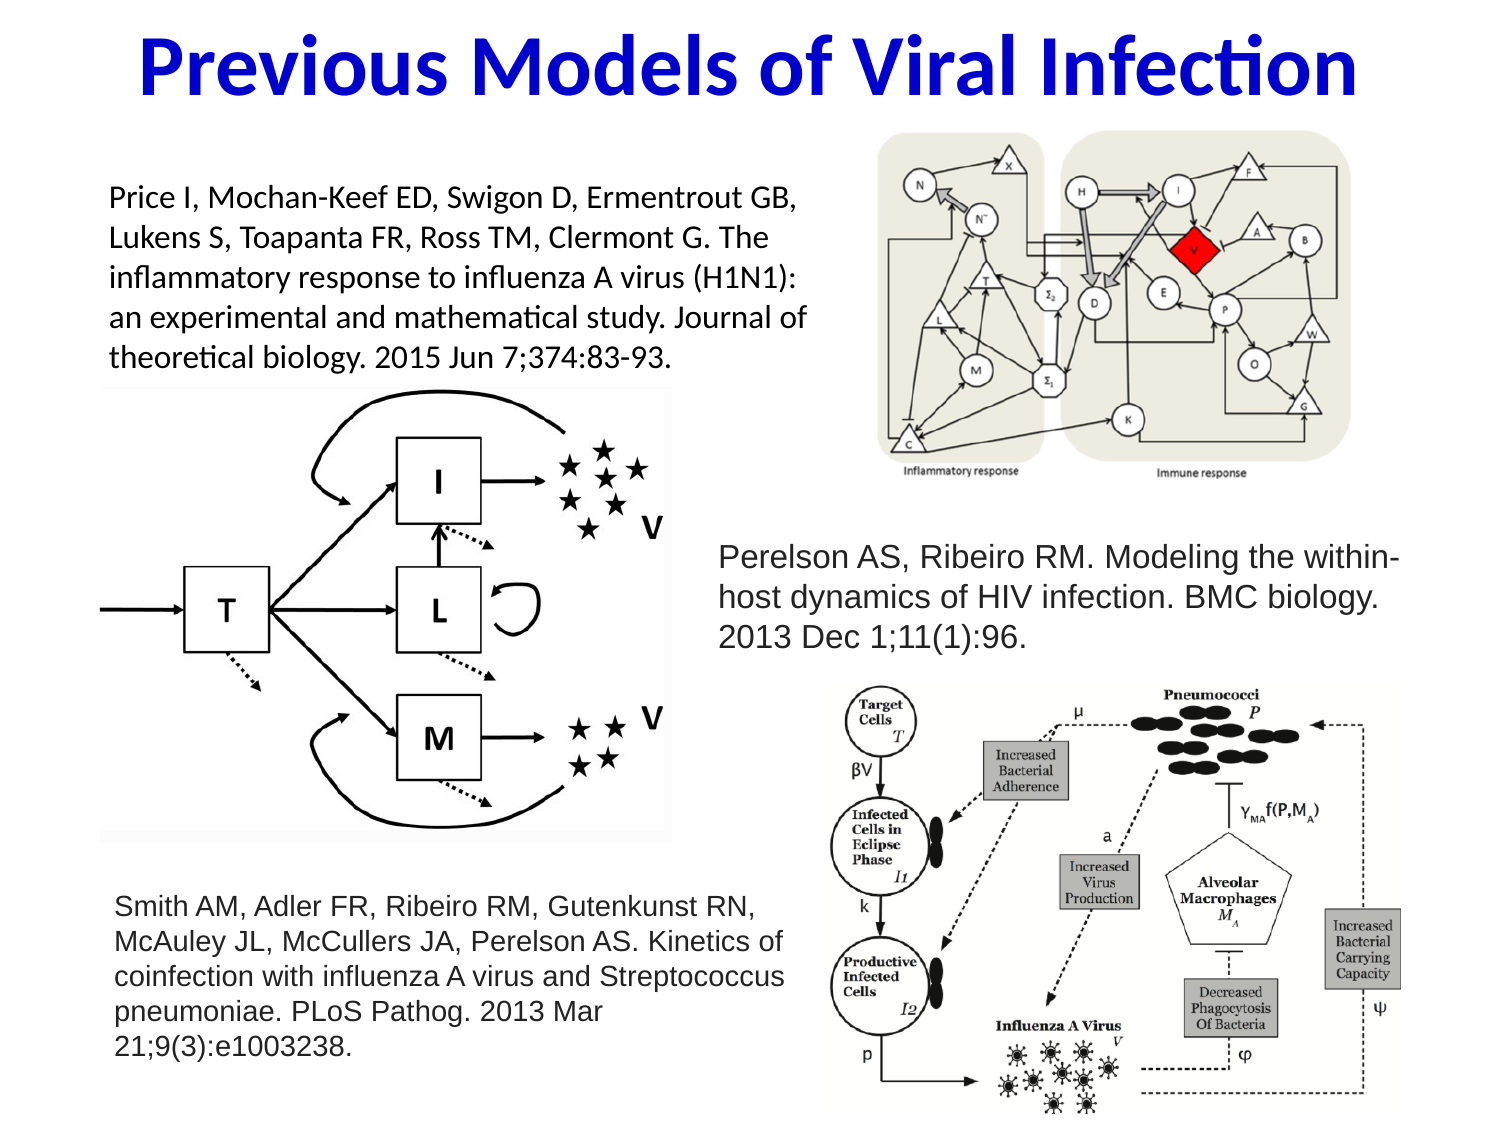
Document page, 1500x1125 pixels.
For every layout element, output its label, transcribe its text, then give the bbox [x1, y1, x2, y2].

text_box Smith AM, Adler FR, Ribeiro RM, Gutenkunst RN, McAuley JL, McCullers JA, Perelson AS. Kinetics of coinfection with influenza A virus and Streptococcus pneumoniae. PLoS Pathog. 2013 Mar 21;9(3):e1003238. [99, 880, 822, 1070]
picture [865, 119, 1363, 490]
picture [99, 387, 673, 844]
text_box Perelson AS, Ribeiro RM. Modeling the within-host dynamics of HIV infection. BMC biology. 2013 Dec 1;11(1):96. [703, 527, 1454, 663]
title Previous Models of Viral Infection [0, 0, 1500, 121]
list Price I, Mochan-Keef ED, Swigon D, Ermentrout GB, Lukens S, Toapanta FR, Ross TM, Clermont G. The inflammatory response to influenza A virus (H1N1): an experimental and mathematical study. Journal of theoretical biology. 2015 Jun 7;374:83-93. [75, 168, 844, 438]
picture [827, 681, 1401, 1115]
